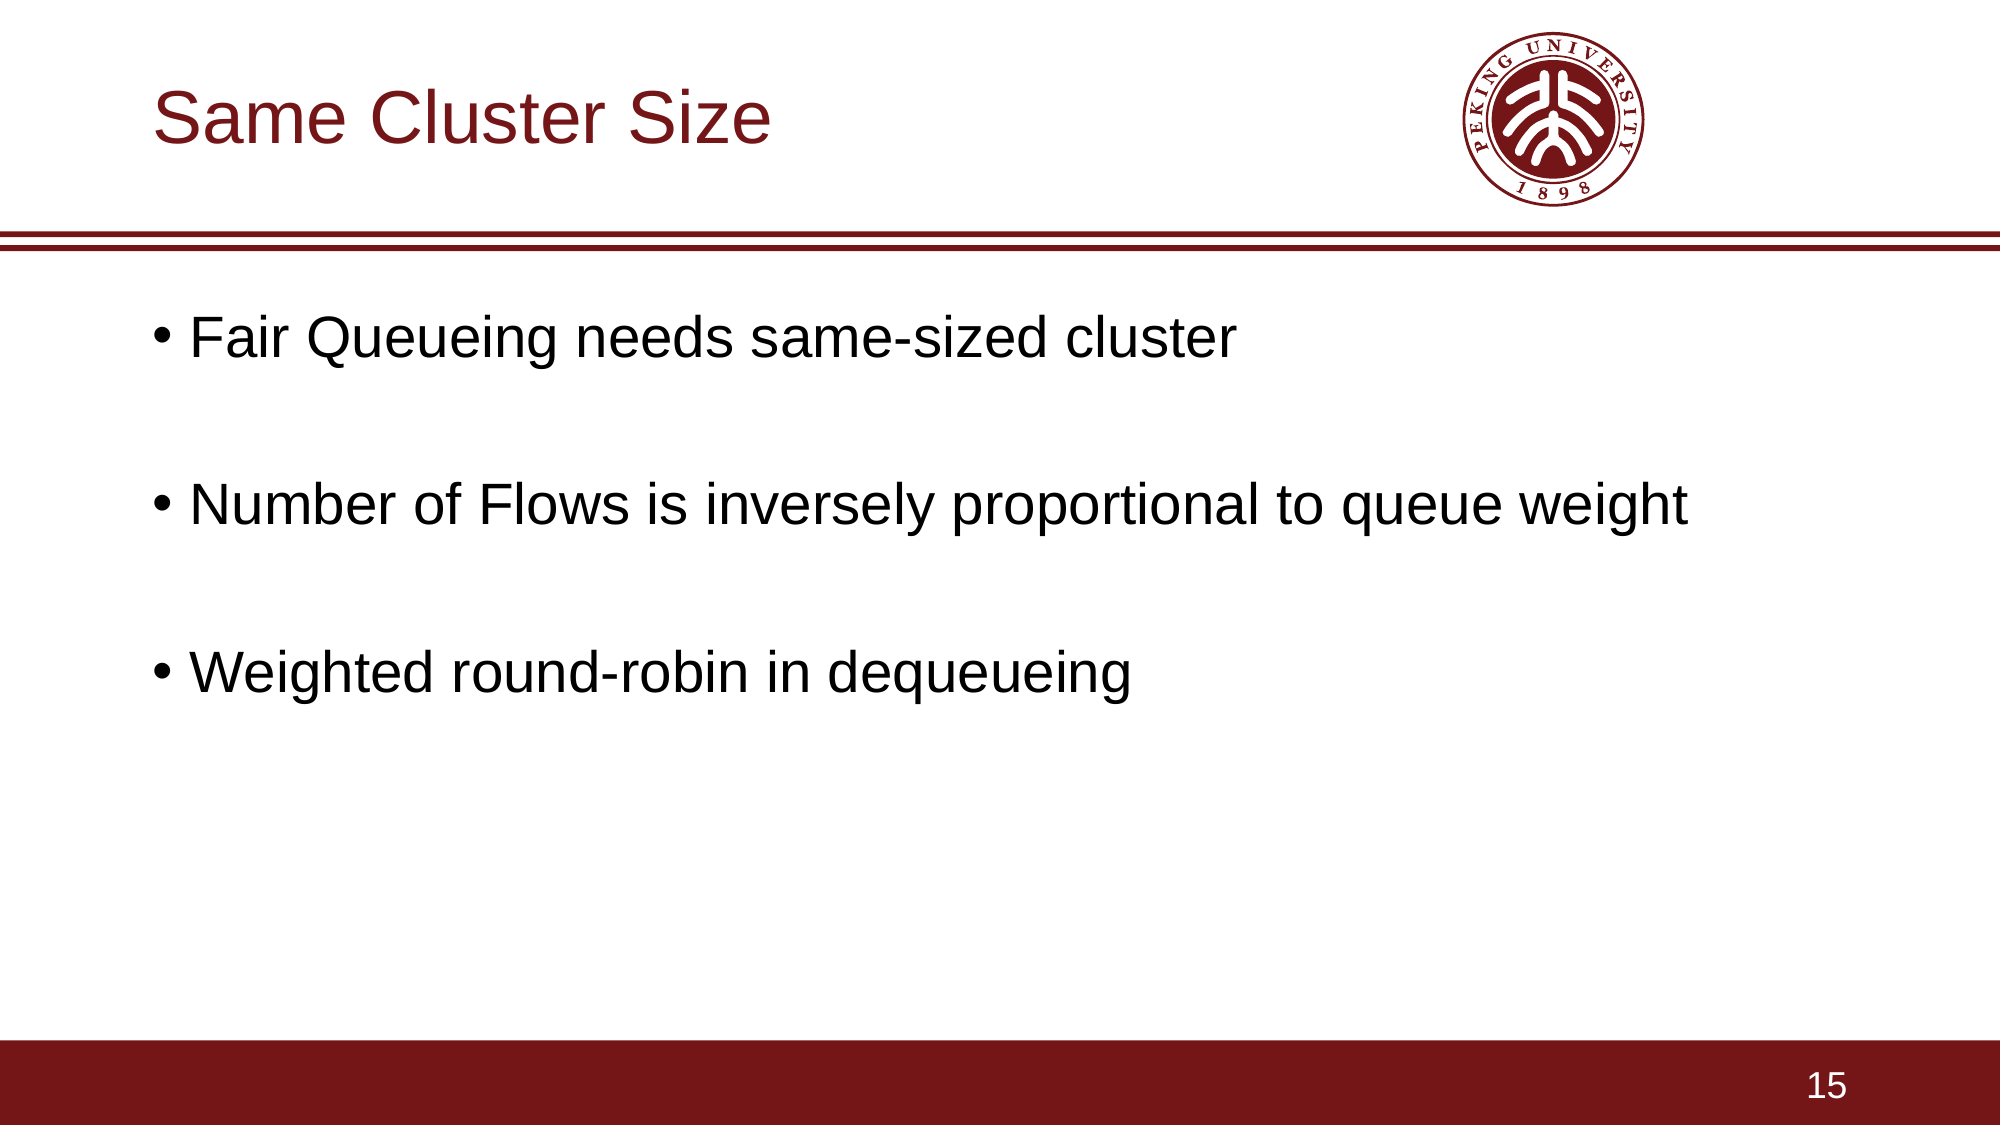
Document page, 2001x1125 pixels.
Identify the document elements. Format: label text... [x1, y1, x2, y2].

list Fair Queueing needs same-sized cluster Number of Flows is inversely proportional to queue weight Weighted round-robin in dequeueing [137, 299, 1878, 1014]
slide_number 15 [1412, 1053, 1863, 1114]
title Same Cluster Size [137, 32, 1413, 207]
